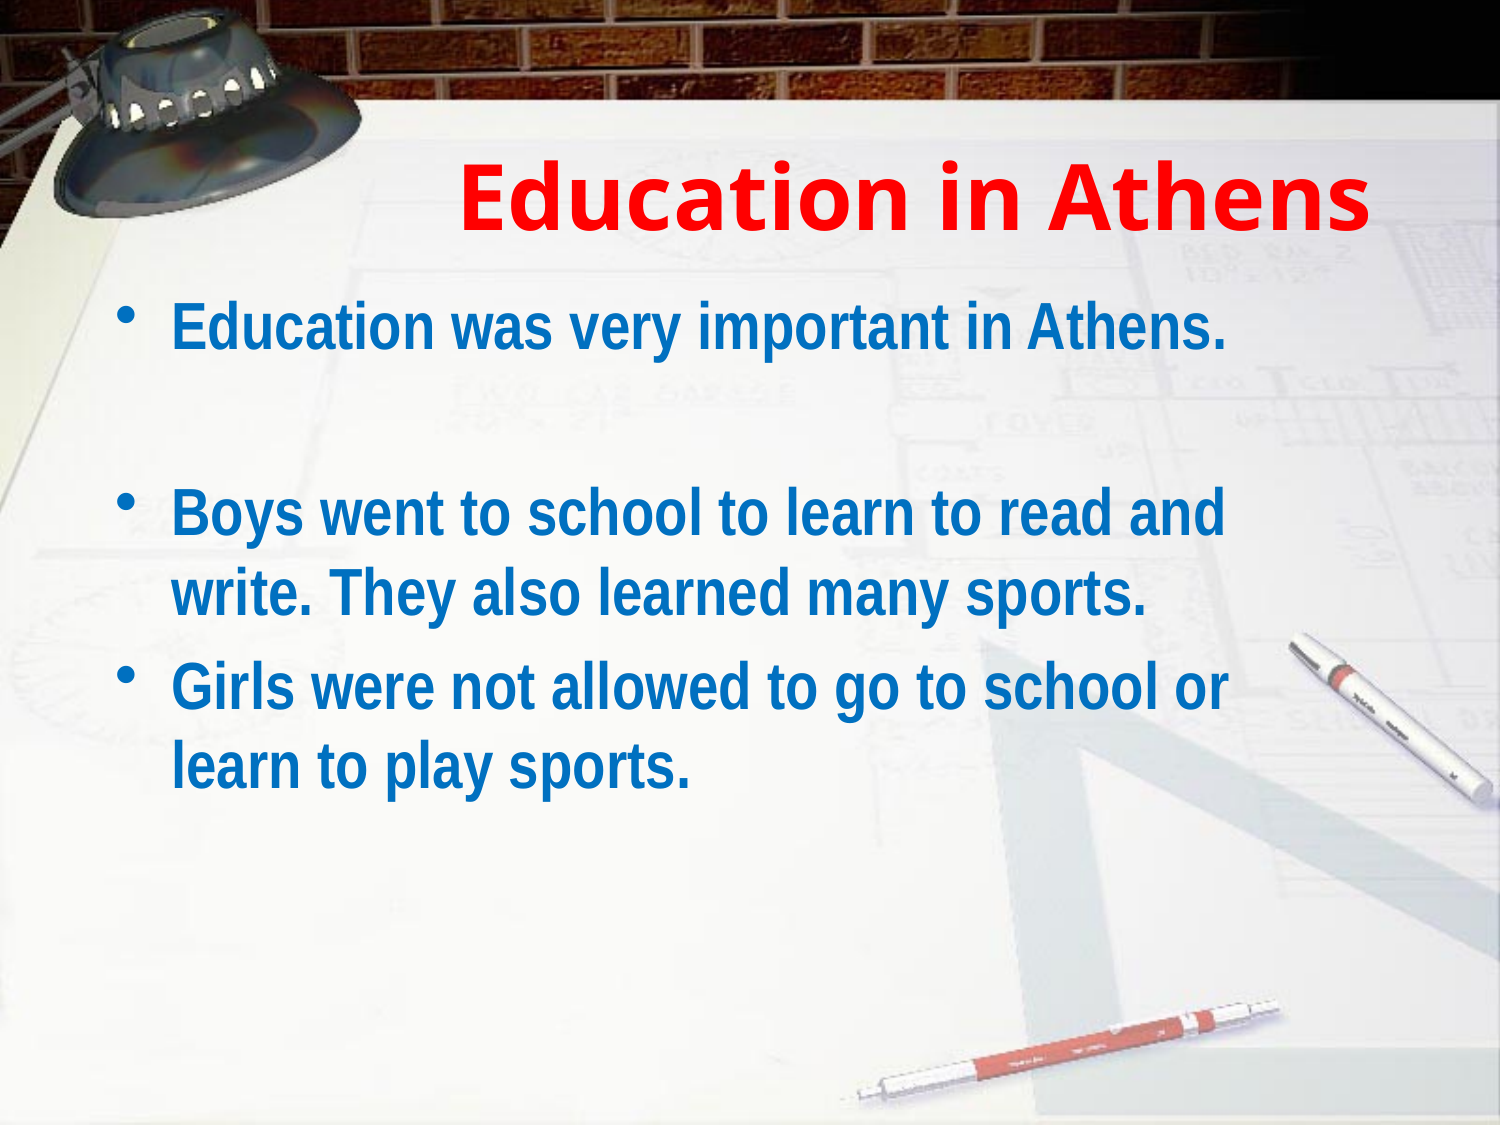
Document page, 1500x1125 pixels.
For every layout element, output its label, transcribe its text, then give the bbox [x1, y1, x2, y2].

list Education was very important in Athens. Boys went to school to learn to read and write. They also learned many sports. Girls were not allowed to go to school or learn to play sports. [99, 275, 1388, 1000]
picture [0, 0, 1500, 1125]
title Education in Athens [312, 137, 1388, 250]
